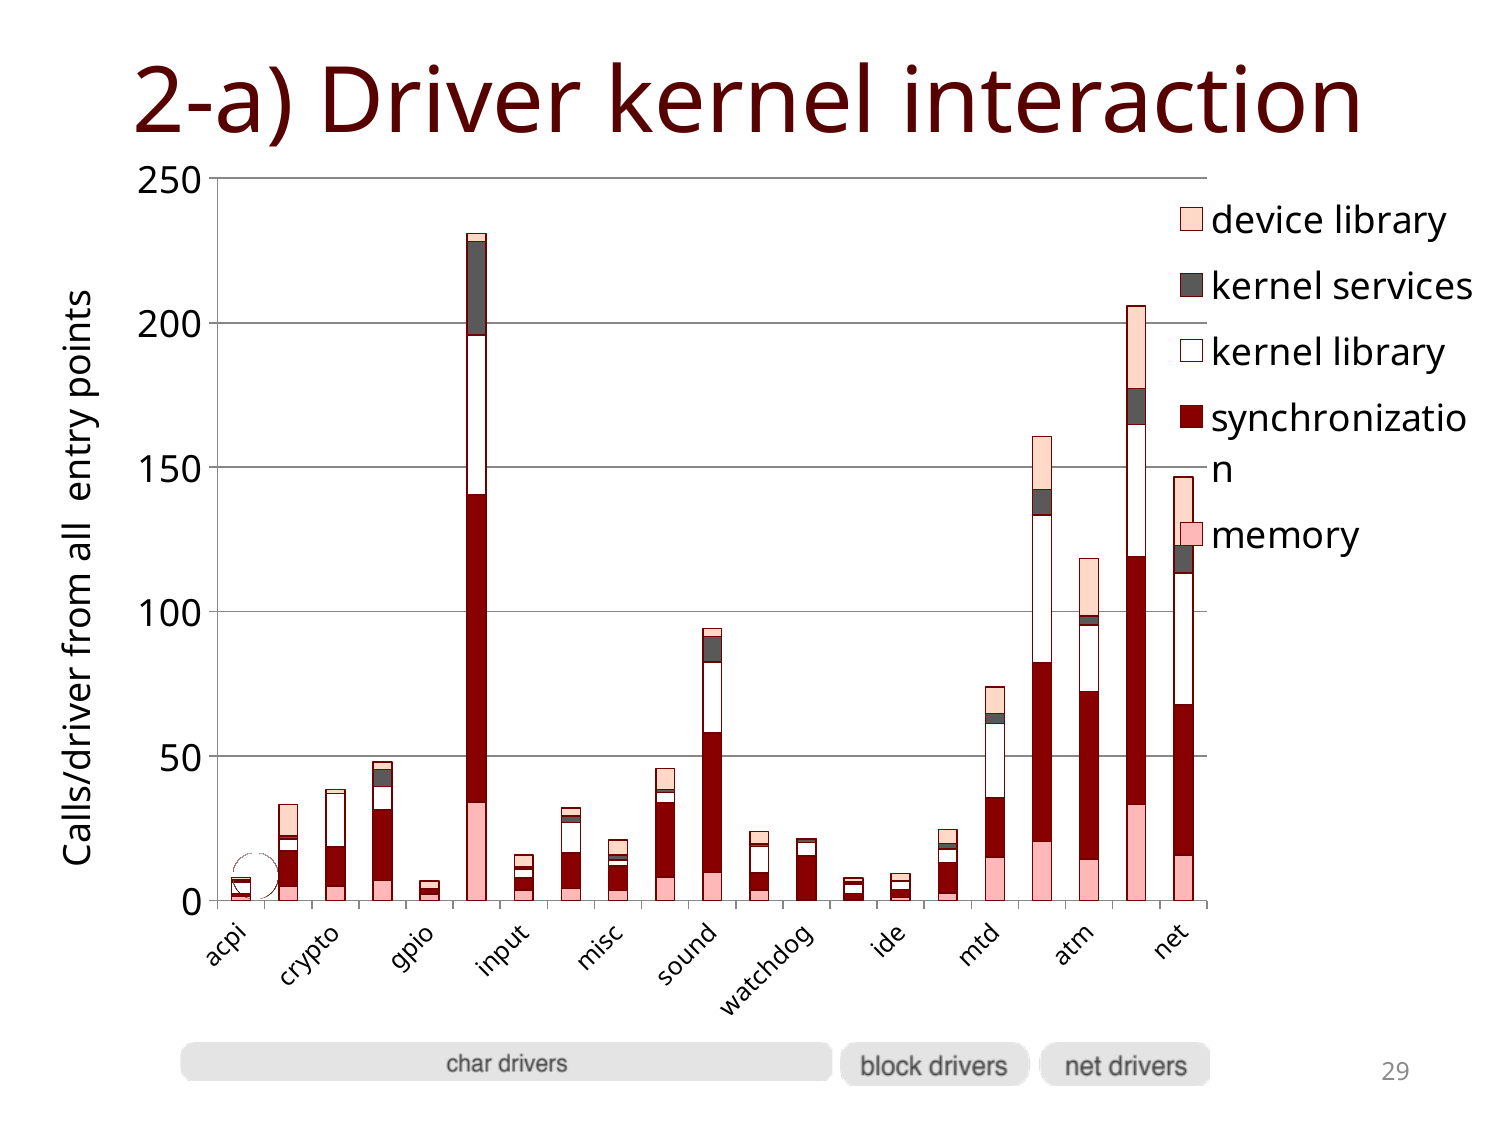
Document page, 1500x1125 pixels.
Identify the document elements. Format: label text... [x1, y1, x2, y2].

picture [180, 1042, 833, 1081]
picture [839, 1042, 1211, 1086]
chart [0, 143, 1500, 1033]
slide_number 29 [1074, 1042, 1425, 1103]
title 2-a) Driver kernel interaction [75, 1, 1425, 142]
